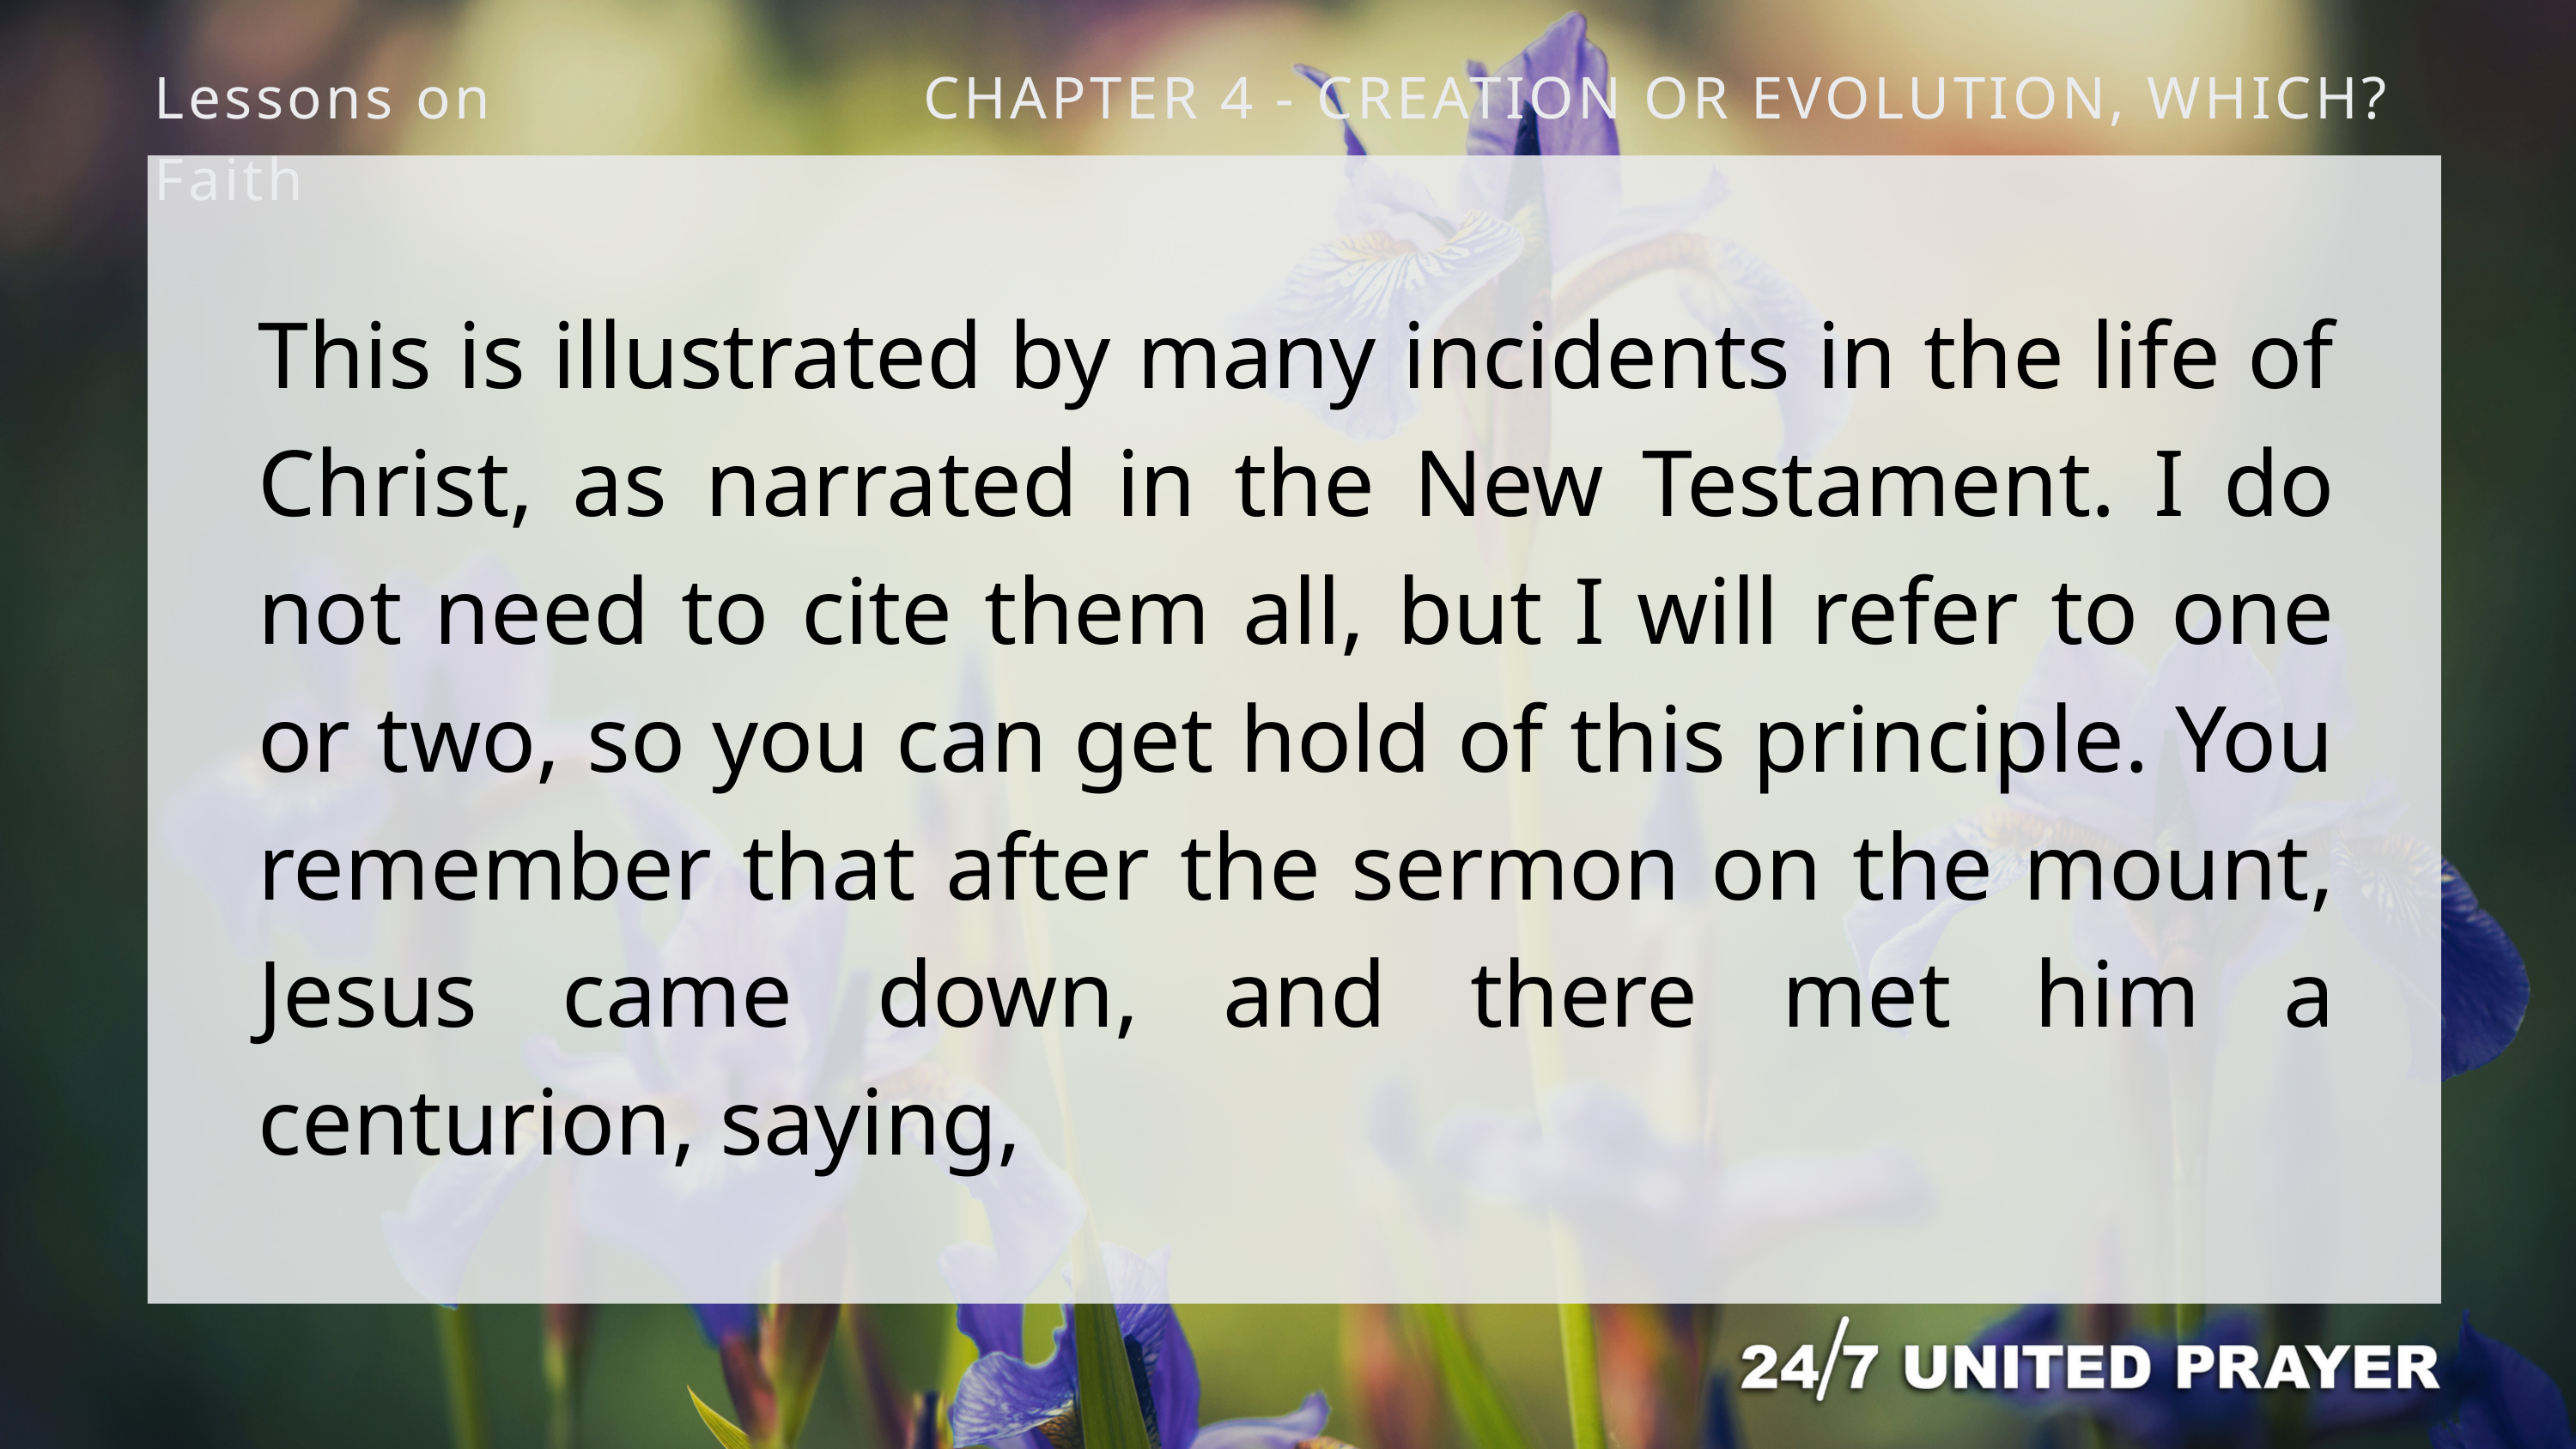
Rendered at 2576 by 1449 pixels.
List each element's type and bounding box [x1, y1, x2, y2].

text_box [147, 155, 2442, 1304]
picture [0, 0, 2576, 1449]
